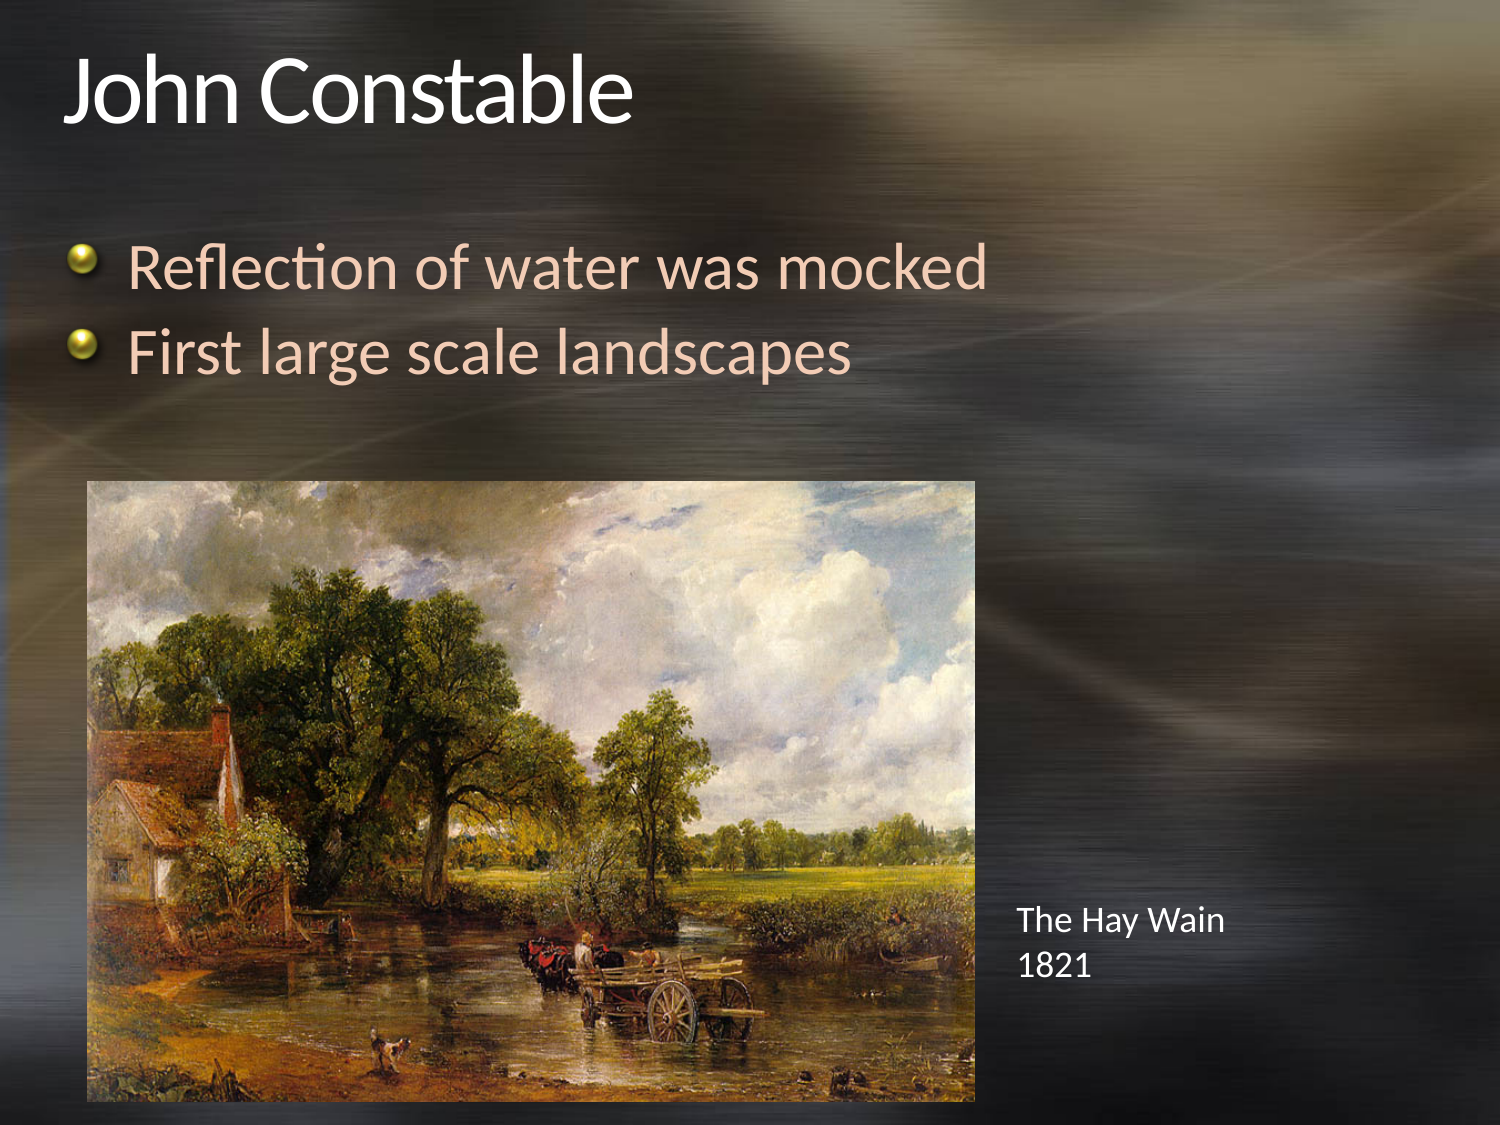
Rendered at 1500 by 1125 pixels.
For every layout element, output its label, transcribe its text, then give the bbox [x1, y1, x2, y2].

list Reflection of water was mocked First large scale landscapes [62, 231, 1438, 394]
picture [0, 0, 1500, 1125]
title John Constable [62, 37, 1438, 147]
text_box The Hay Wain 1821 [1001, 887, 1241, 993]
